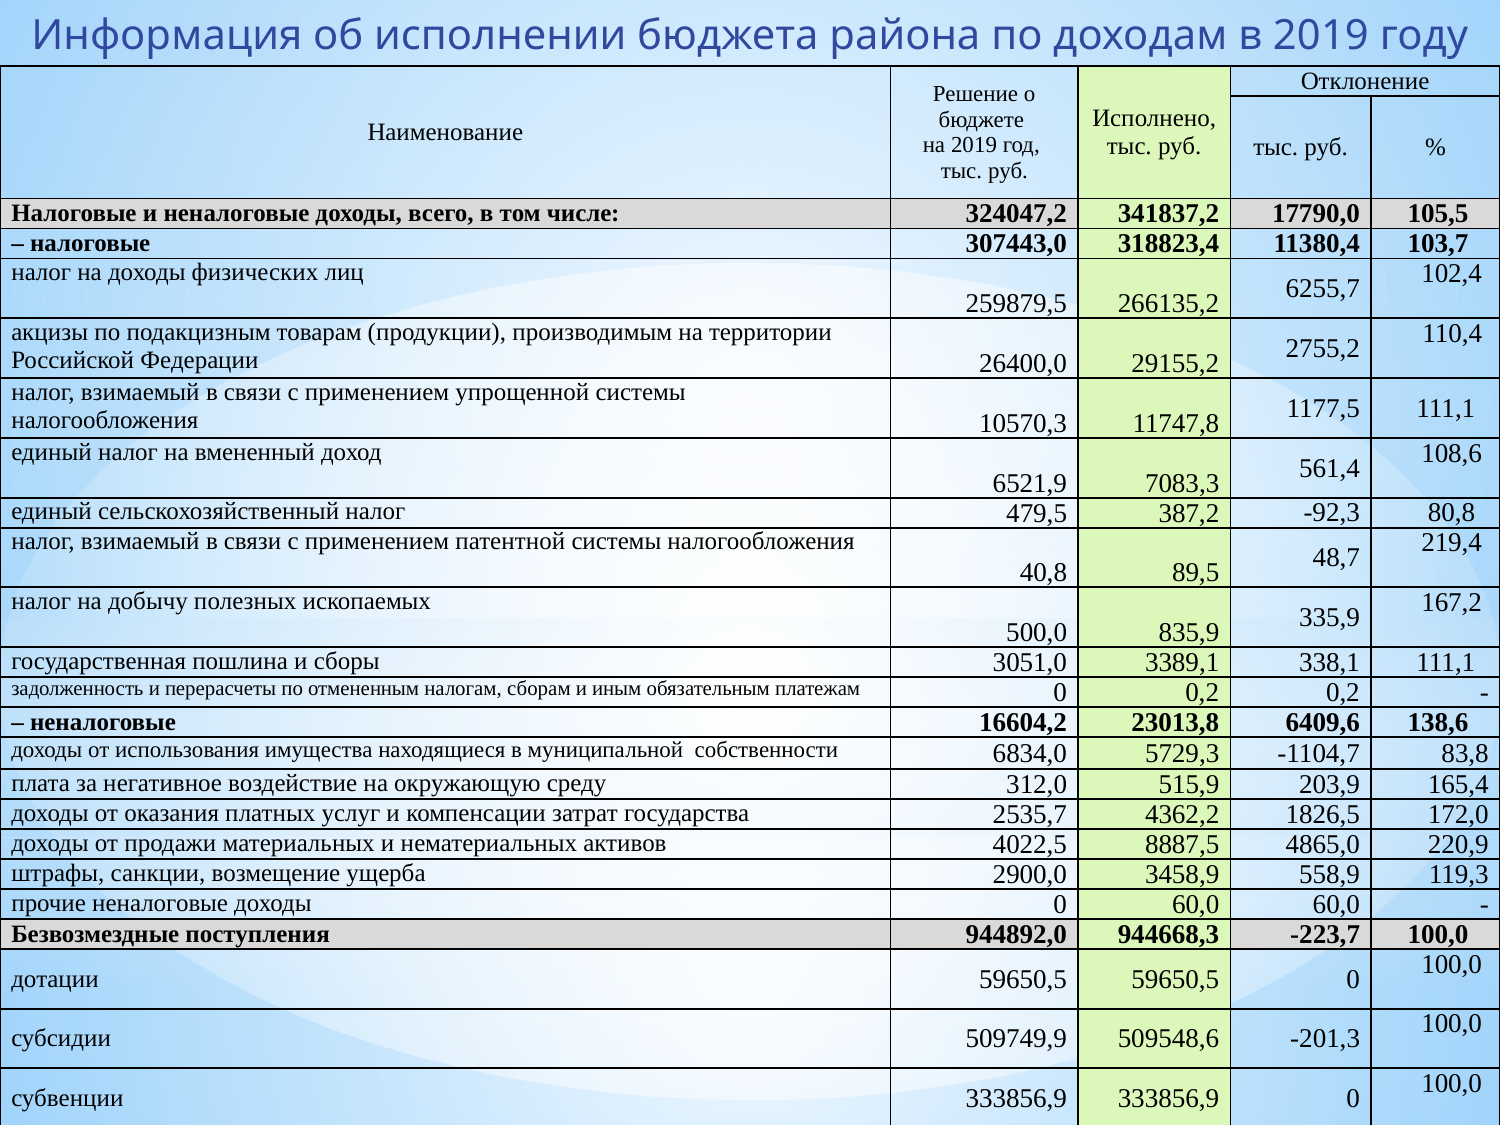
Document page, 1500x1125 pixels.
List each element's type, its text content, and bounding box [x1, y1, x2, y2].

table_cell 26400,0 [891, 319, 1077, 377]
table_cell 558,9 [1231, 860, 1370, 888]
table_cell 1826,5 [1231, 800, 1370, 828]
table_cell 11380,4 [1231, 229, 1370, 258]
title Информация об исполнении бюджета района по доходам в 2019 году [0, 0, 1500, 65]
table_cell 110,4 [1372, 319, 1499, 377]
table_cell 333856,9 [891, 1069, 1077, 1125]
table_header Решение о бюджете на 2019 год, тыс. руб. [891, 67, 1077, 198]
table_cell 220,9 [1372, 830, 1499, 858]
table_cell доходы от продажи материальных и нематериальных активов [1, 830, 890, 858]
table_cell 335,9 [1231, 588, 1370, 646]
table_cell 60,0 [1079, 890, 1230, 918]
table_cell 111,1 [1372, 379, 1499, 437]
table_cell -1104,7 [1231, 738, 1370, 768]
table_cell 59650,5 [1079, 950, 1230, 1008]
table_cell акцизы по подакцизным товарам (продукции), производимым на территории Российской Федерации [1, 319, 890, 377]
table_cell 6521,9 [891, 439, 1077, 497]
table_cell 509548,6 [1079, 1010, 1230, 1067]
table_cell единый сельскохозяйственный налог [1, 499, 890, 527]
table_cell – неналоговые [1, 708, 890, 736]
table_cell единый налог на вмененный доход [1, 439, 890, 497]
table_cell 3389,1 [1079, 648, 1230, 676]
table_cell 307443,0 [891, 229, 1077, 258]
table_cell Налоговые и неналоговые доходы, всего, в том числе: [1, 199, 890, 228]
table_cell 60,0 [1231, 890, 1370, 918]
table_cell тыс. руб. [1231, 97, 1370, 198]
table_cell 23013,8 [1079, 708, 1230, 736]
table_header Исполнено, тыс. руб. [1079, 67, 1230, 198]
table_cell 4362,2 [1079, 800, 1230, 828]
table_cell 16604,2 [891, 708, 1077, 736]
table_cell налог, взимаемый в связи с применением патентной системы налогообложения [1, 529, 890, 586]
table_cell 333856,9 [1079, 1069, 1230, 1125]
table_cell 341837,2 [1079, 199, 1230, 228]
table_cell 3051,0 [891, 648, 1077, 676]
table_cell штрафы, санкции, возмещение ущерба [1, 860, 890, 888]
table_cell % [1372, 97, 1499, 198]
table_cell 561,4 [1231, 439, 1370, 497]
table_cell 40,8 [891, 529, 1077, 586]
table_cell субсидии [1, 1010, 890, 1067]
table_cell - [1372, 678, 1499, 706]
table_cell 100,0 [1372, 920, 1499, 948]
table_cell 48,7 [1231, 529, 1370, 586]
table_cell государственная пошлина и сборы [1, 648, 890, 676]
table_cell 8887,5 [1079, 830, 1230, 858]
table_cell 2755,2 [1231, 319, 1370, 377]
table_cell Безвозмездные поступления [1, 920, 890, 948]
table_cell 89,5 [1079, 529, 1230, 586]
table_cell 102,4 [1372, 259, 1499, 317]
table_cell 479,5 [891, 499, 1077, 527]
table_cell задолженность и перерасчеты по отмененным налогам, сборам и иным обязательным платежам [1, 678, 890, 706]
table_cell 0 [1231, 1069, 1370, 1125]
table_cell 387,2 [1079, 499, 1230, 527]
table_cell 0 [1231, 950, 1370, 1008]
table_cell 1177,5 [1231, 379, 1370, 437]
table_cell 80,8 [1372, 499, 1499, 527]
table_cell 4865,0 [1231, 830, 1370, 858]
table_cell 324047,2 [891, 199, 1077, 228]
table_cell – налоговые [1, 229, 890, 258]
table_cell 29155,2 [1079, 319, 1230, 377]
table_cell 5729,3 [1079, 738, 1230, 768]
table_cell 266135,2 [1079, 259, 1230, 317]
table_cell 0 [891, 678, 1077, 706]
table_cell 312,0 [891, 770, 1077, 798]
table_cell 6409,6 [1231, 708, 1370, 736]
table_cell 7083,3 [1079, 439, 1230, 497]
table_cell 165,4 [1372, 770, 1499, 798]
table_cell 0,2 [1231, 678, 1370, 706]
table_cell субвенции [1, 1069, 890, 1125]
table_cell 111,1 [1372, 648, 1499, 676]
table_cell 338,1 [1231, 648, 1370, 676]
table_cell 3458,9 [1079, 860, 1230, 888]
table_cell 105,5 [1372, 199, 1499, 228]
table_cell 119,3 [1372, 860, 1499, 888]
table_cell 138,6 [1372, 708, 1499, 736]
table_cell 103,7 [1372, 229, 1499, 258]
table_cell 0,2 [1079, 678, 1230, 706]
table_cell 100,0 [1372, 1069, 1499, 1125]
table_cell 6834,0 [891, 738, 1077, 768]
table_cell 17790,0 [1231, 199, 1370, 228]
table_cell доходы от оказания платных услуг и компенсации затрат государства [1, 800, 890, 828]
table_cell 835,9 [1079, 588, 1230, 646]
table_cell 318823,4 [1079, 229, 1230, 258]
table_cell 500,0 [891, 588, 1077, 646]
table_cell -223,7 [1231, 920, 1370, 948]
table_cell налог, взимаемый в связи с применением упрощенной системы налогообложения [1, 379, 890, 437]
table_cell дотации [1, 950, 890, 1008]
table_cell 203,9 [1231, 770, 1370, 798]
table_cell 259879,5 [891, 259, 1077, 317]
table_cell 4022,5 [891, 830, 1077, 858]
table_cell 108,6 [1372, 439, 1499, 497]
table_cell 509749,9 [891, 1010, 1077, 1067]
table_cell 0 [891, 890, 1077, 918]
table_cell 59650,5 [891, 950, 1077, 1008]
table_cell 172,0 [1372, 800, 1499, 828]
table_cell 2900,0 [891, 860, 1077, 888]
table_cell налог на доходы физических лиц [1, 259, 890, 317]
table_cell - [1372, 890, 1499, 918]
table_cell 11747,8 [1079, 379, 1230, 437]
table_cell доходы от использования имущества находящиеся в муниципальной собственности [1, 738, 890, 768]
table_cell 10570,3 [891, 379, 1077, 437]
table_cell прочие неналоговые доходы [1, 890, 890, 918]
table_cell 219,4 [1372, 529, 1499, 586]
table_cell 6255,7 [1231, 259, 1370, 317]
table_cell плата за негативное воздействие на окружающую среду [1, 770, 890, 798]
table_header Отклонение [1231, 67, 1499, 95]
table_header Наименование [1, 67, 890, 198]
table_cell 167,2 [1372, 588, 1499, 646]
table_cell 83,8 [1372, 738, 1499, 768]
table_cell 944668,3 [1079, 920, 1230, 948]
table_cell 100,0 [1372, 950, 1499, 1008]
table_cell 100,0 [1372, 1010, 1499, 1067]
table_cell налог на добычу полезных ископаемых [1, 588, 890, 646]
table_cell 515,9 [1079, 770, 1230, 798]
table_cell -92,3 [1231, 499, 1370, 527]
table_cell 2535,7 [891, 800, 1077, 828]
table_cell 944892,0 [891, 920, 1077, 948]
table_cell -201,3 [1231, 1010, 1370, 1067]
